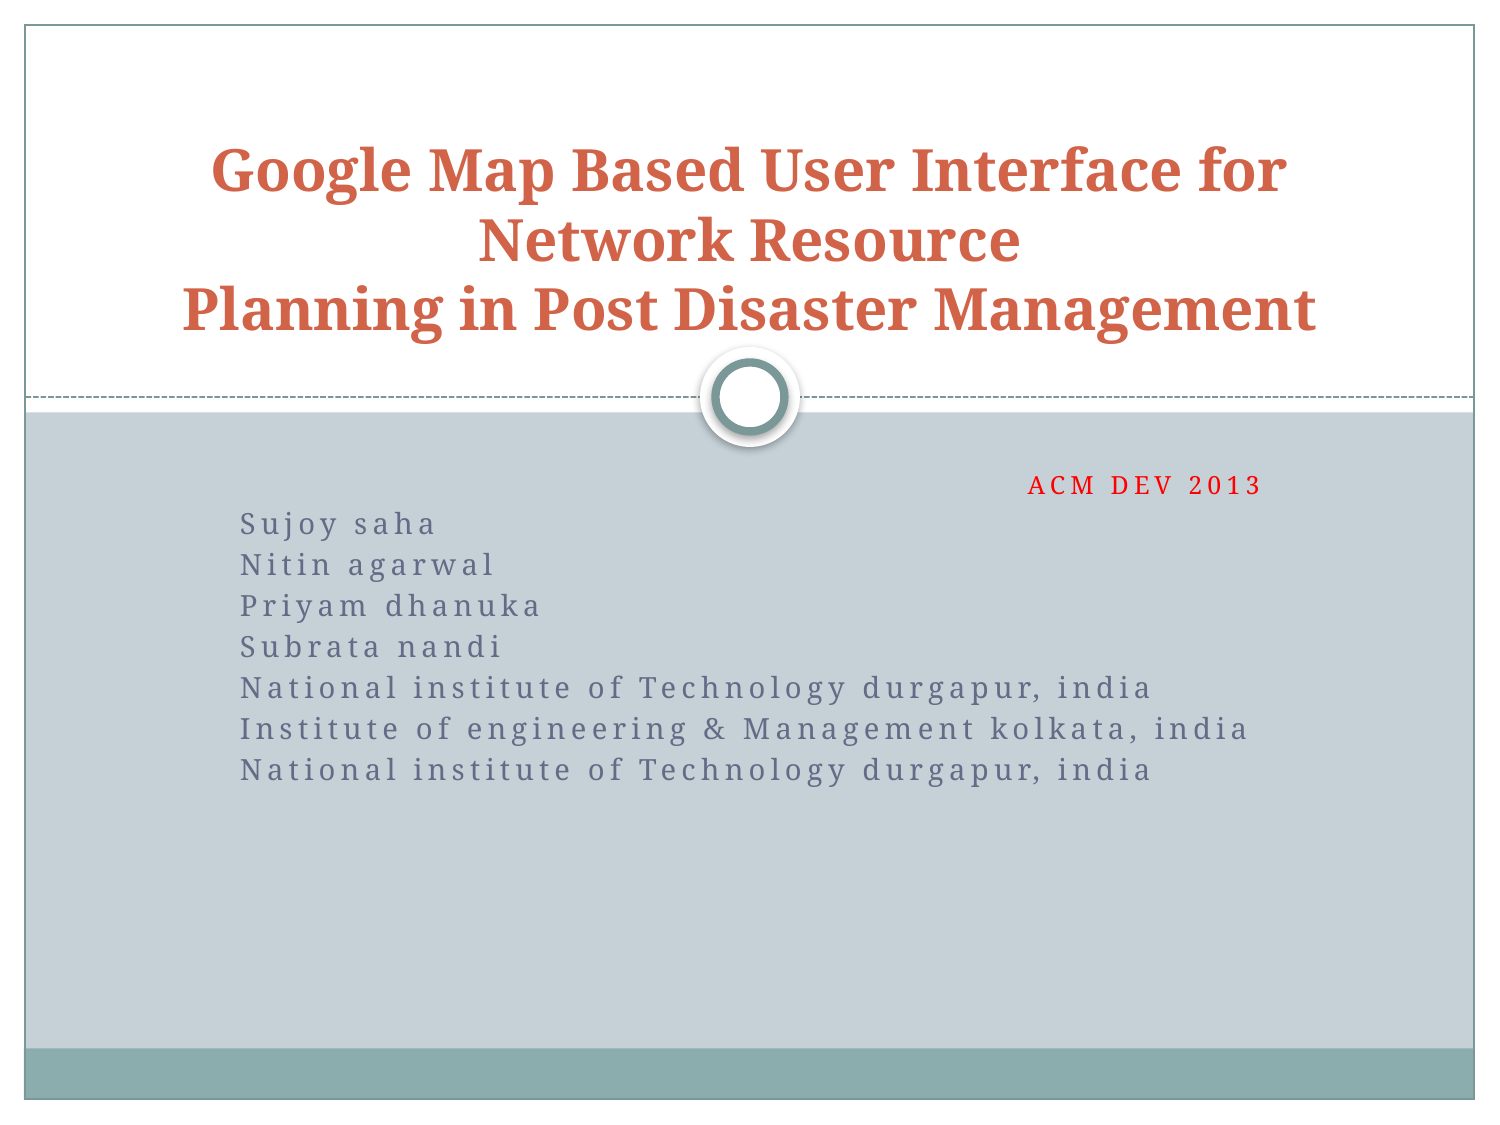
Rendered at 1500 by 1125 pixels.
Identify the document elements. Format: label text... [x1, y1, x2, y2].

subtitle ACM DEV 2013 Sujoy saha Nitin agarwal Priyam dhanuka Subrata nandi National institute of Technology durgapur, india Institute of engineering & Management kolkata, india National institute of Technology durgapur, india [225, 462, 1275, 846]
title Google Map Based User Interface for Network Resource Planning in Post Disaster Management [112, 62, 1388, 350]
